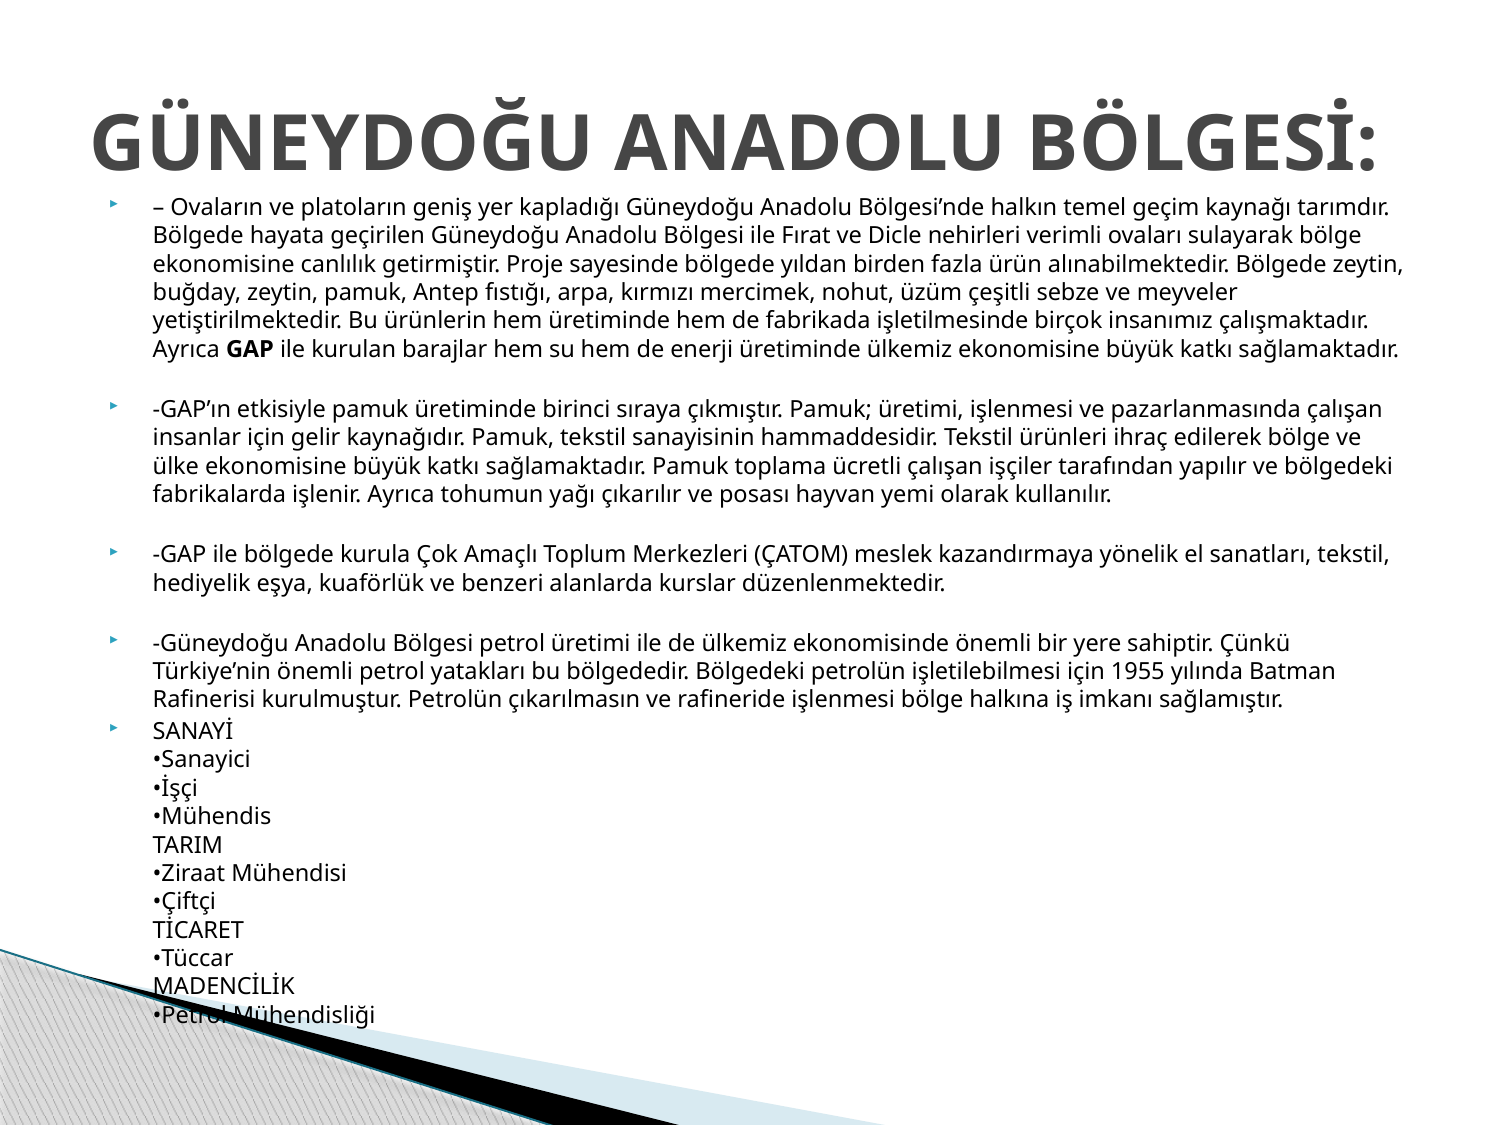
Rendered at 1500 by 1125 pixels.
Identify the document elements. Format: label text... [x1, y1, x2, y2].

title GÜNEYDOĞU ANADOLU BÖLGESİ: [75, 45, 1425, 233]
list – Ovaların ve platoların geniş yer kapladığı Güneydoğu Anadolu Bölgesi’nde halkın temel geçim kaynağı tarımdır. Bölgede hayata geçirilen Güneydoğu Anadolu Bölgesi ile Fırat ve Dicle nehirleri verimli ovaları sulayarak bölge ekonomisine canlılık getirmiştir. Proje sayesinde bölgede yıldan birden fazla ürün alınabilmektedir. Bölgede zeytin, buğday, zeytin, pamuk, Antep fıstığı, arpa, kırmızı mercimek, nohut, üzüm çeşitli sebze ve meyveler yetiştirilmektedir. Bu ürünlerin hem üretiminde hem de fabrikada işletilmesinde birçok insanımız çalışmaktadır. Ayrıca GAP ile kurulan barajlar hem su hem de enerji üretiminde ülkemiz ekonomisine büyük katkı sağlamaktadır. -GAP’ın etkisiyle pamuk üretiminde birinci sıraya çıkmıştır. Pamuk; üretimi, işlenmesi ve pazarlanmasında çalışan insanlar için gelir kaynağıdır. Pamuk, tekstil sanayisinin hammaddesidir. Tekstil ürünleri ihraç edilerek bölge ve ülke ekonomisine büyük katkı sağlamaktadır. Pamuk toplama ücretli çalışan işçiler tarafından yapılır ve bölgedeki fabrikalarda işlenir. Ayrıca tohumun yağı çıkarılır ve posası hayvan yemi olarak kullanılır. -GAP ile bölgede kurula Çok Amaçlı Toplum Merkezleri (ÇATOM) meslek kazandırmaya yönelik el sanatları, tekstil, hediyelik eşya, kuaförlük ve benzeri alanlarda kurslar düzenlenmektedir. -Güneydoğu Anadolu Bölgesi petrol üretimi ile de ülkemiz ekonomisinde önemli bir yere sahiptir. Çünkü Türkiye’nin önemli petrol yatakları bu bölgededir. Bölgedeki petrolün işletilebilmesi için 1955 yılında Batman Rafinerisi kurulmuştur. Petrolün çıkarılmasın ve rafineride işlenmesi bölge halkına iş imkanı sağlamıştır. SANAYİ •Sanayici •İşçi •Mühendis TARIM •Ziraat Mühendisi •Çiftçi TİCARET •Tüccar MADENCİLİK •Petrol Mühendisliği [75, 233, 1425, 1059]
